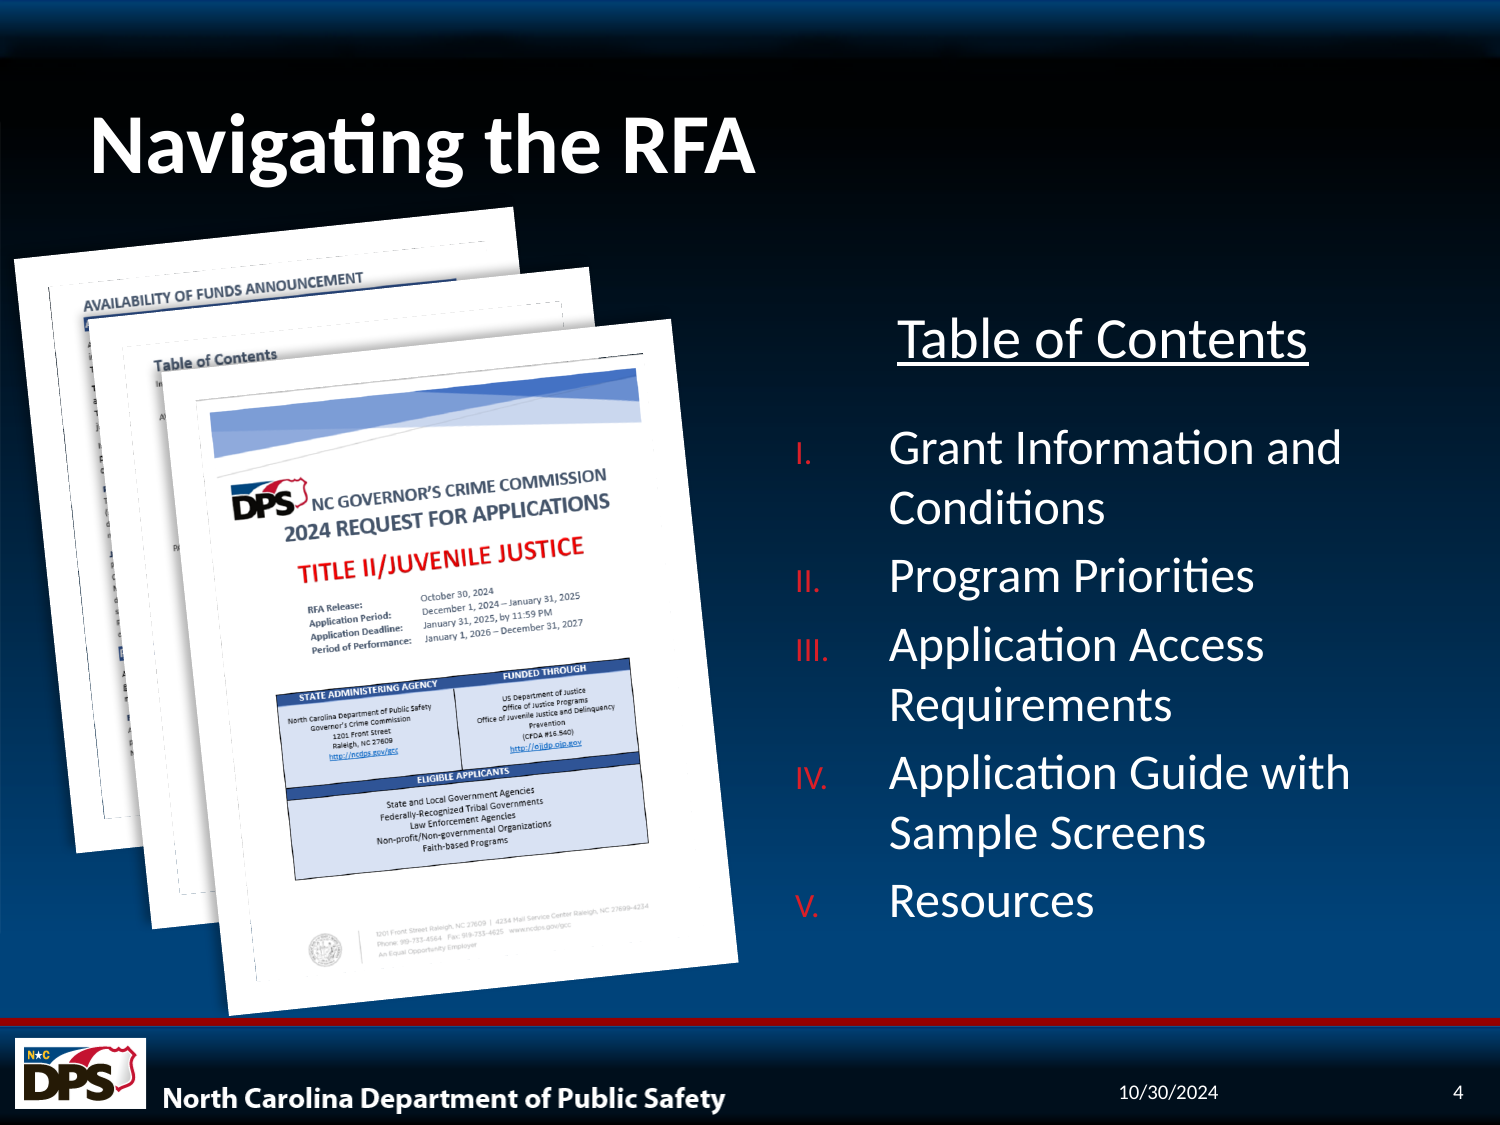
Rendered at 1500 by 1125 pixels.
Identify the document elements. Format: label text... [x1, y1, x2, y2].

slide_number 4 [1418, 1051, 1479, 1112]
list Table of Contents Grant Information and Conditions Program Priorities Application Access Requirements Application Guide with Sample Screens Resources [762, 243, 1425, 986]
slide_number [1103, 1051, 1418, 1112]
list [224, 374, 676, 961]
title Navigating the RFA [75, 45, 1425, 233]
picture [0, 0, 1500, 1125]
